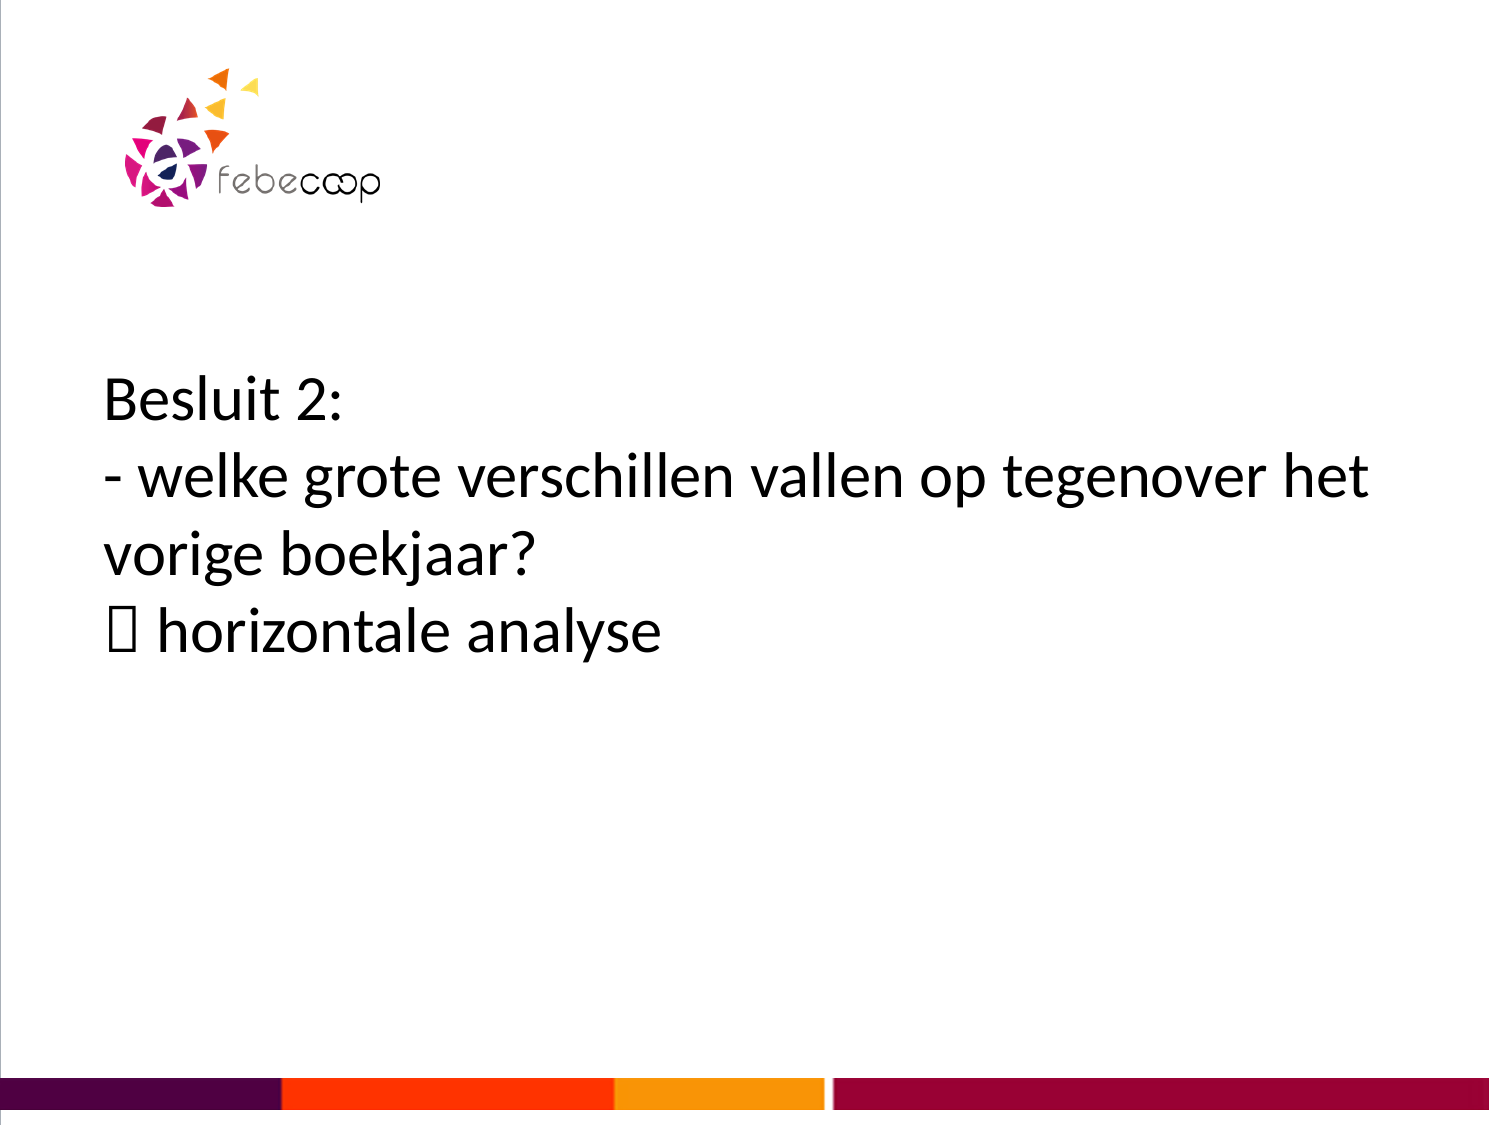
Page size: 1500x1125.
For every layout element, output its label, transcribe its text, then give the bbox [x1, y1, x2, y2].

title Besluit 2: - welke grote verschillen vallen op tegenover het vorige boekjaar?  horizontale analyse [88, 119, 1436, 1012]
picture [0, 0, 1500, 1125]
